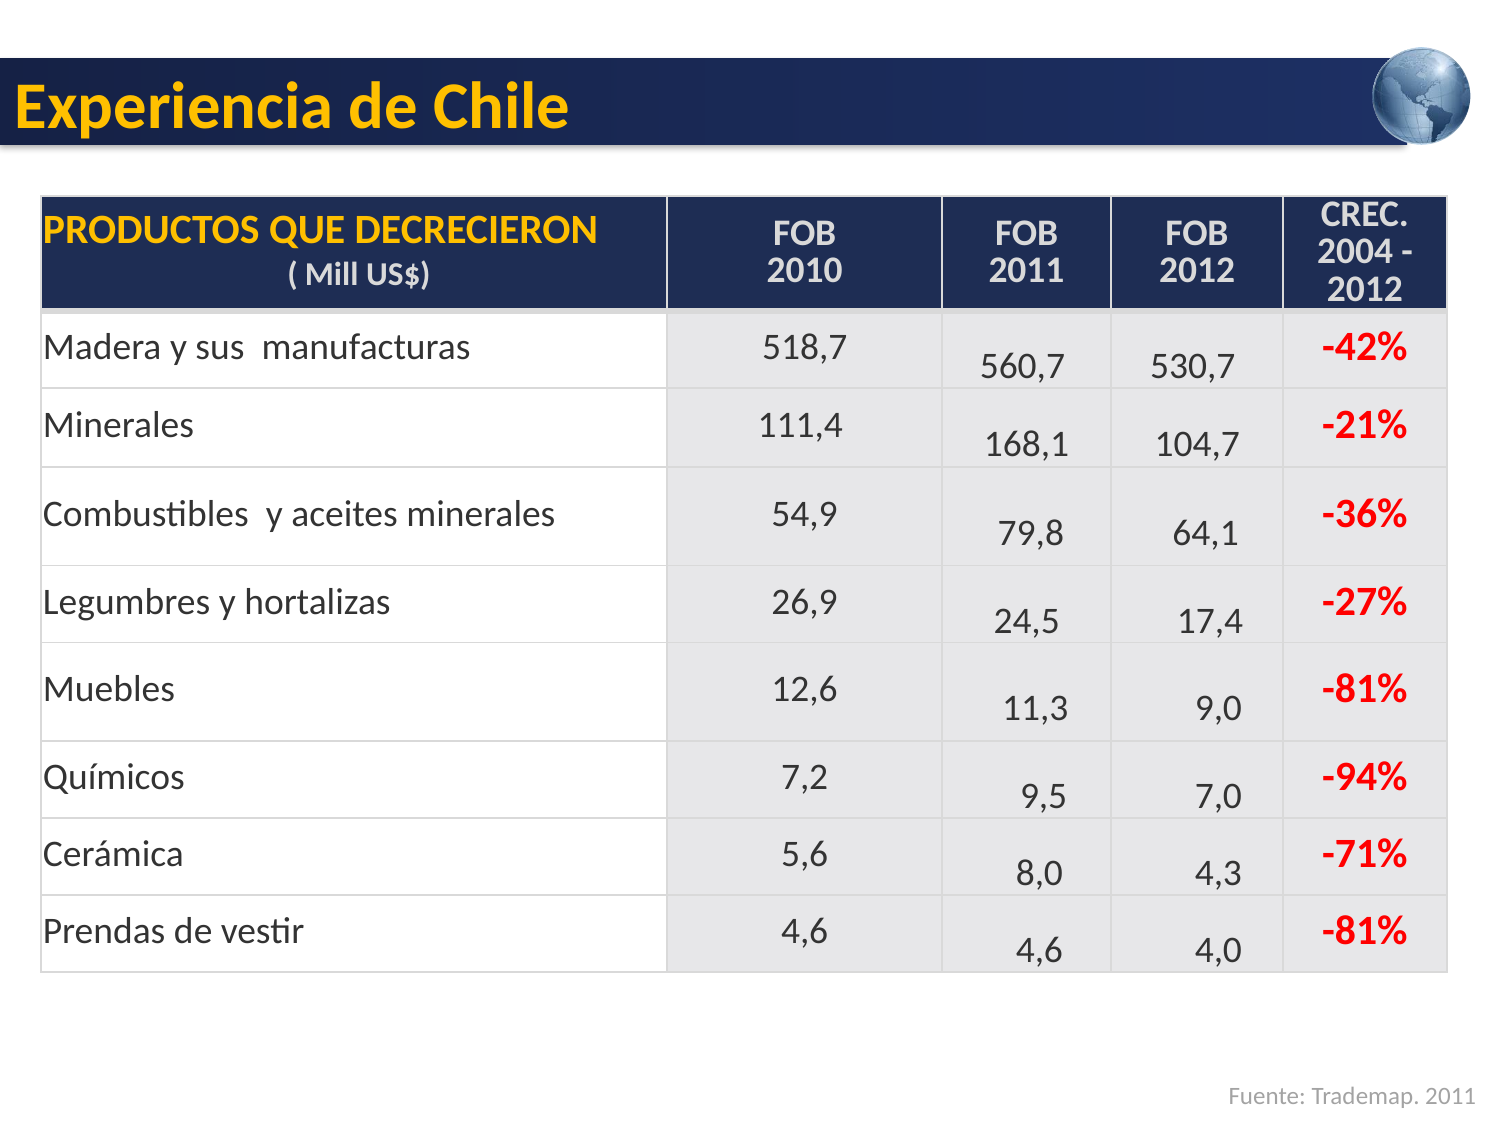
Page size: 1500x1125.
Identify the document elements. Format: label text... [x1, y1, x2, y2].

table_cell -36% [1284, 468, 1446, 565]
table_cell 7,2 [668, 742, 941, 817]
table_cell 26,9 [668, 566, 941, 642]
table_header CREC. 2004 -2012 [1284, 197, 1446, 308]
table_cell Combustibles y aceites minerales [42, 468, 666, 565]
table_cell 168,1 [943, 389, 1110, 466]
table_cell -81% [1284, 643, 1446, 740]
table_cell Químicos [42, 742, 666, 817]
table_cell -21% [1284, 389, 1446, 466]
table_cell 5,6 [668, 819, 941, 894]
picture [1371, 46, 1471, 146]
text_box Experiencia de Chile [0, 58, 1366, 145]
table_cell -42% [1284, 314, 1446, 387]
table_cell 560,7 [943, 314, 1110, 387]
table_cell Muebles [42, 643, 666, 740]
table_cell Madera y sus manufacturas [42, 314, 666, 387]
table_cell -27% [1284, 566, 1446, 642]
table_cell 9,5 [943, 742, 1110, 817]
table_cell Cerámica [42, 819, 666, 894]
table_cell 4,0 [1112, 896, 1282, 971]
table_cell -71% [1284, 819, 1446, 894]
table_header PRODUCTOS QUE DECRECIERON ( Mill US$) [42, 197, 666, 308]
table_cell 530,7 [1112, 314, 1282, 387]
table_cell 24,5 [943, 566, 1110, 642]
table_cell 79,8 [943, 468, 1110, 565]
table_cell -94% [1284, 742, 1446, 817]
table_cell Minerales [42, 389, 666, 466]
table_cell 54,9 [668, 468, 941, 565]
table_cell 17,4 [1112, 566, 1282, 642]
table_cell 104,7 [1112, 389, 1282, 466]
table_header FOB 2011 [943, 197, 1110, 308]
table_cell Prendas de vestir [42, 896, 666, 971]
table_cell Legumbres y hortalizas [42, 566, 666, 642]
table_cell 8,0 [943, 819, 1110, 894]
text_box Fuente: Trademap. 2011 [1213, 1072, 1492, 1117]
table_cell 4,3 [1112, 819, 1282, 894]
table_cell 4,6 [943, 896, 1110, 971]
table_cell 9,0 [1112, 643, 1282, 740]
table_cell 12,6 [668, 643, 941, 740]
table_cell 11,3 [943, 643, 1110, 740]
table_cell 111,4 [668, 389, 941, 466]
table_header FOB 2010 [668, 197, 941, 308]
table_cell -81% [1284, 896, 1446, 971]
table_cell 64,1 [1112, 468, 1282, 565]
table_header FOB 2012 [1112, 197, 1282, 308]
table_cell 7,0 [1112, 742, 1282, 817]
table_cell 4,6 [668, 896, 941, 971]
table_cell 518,7 [668, 314, 941, 387]
